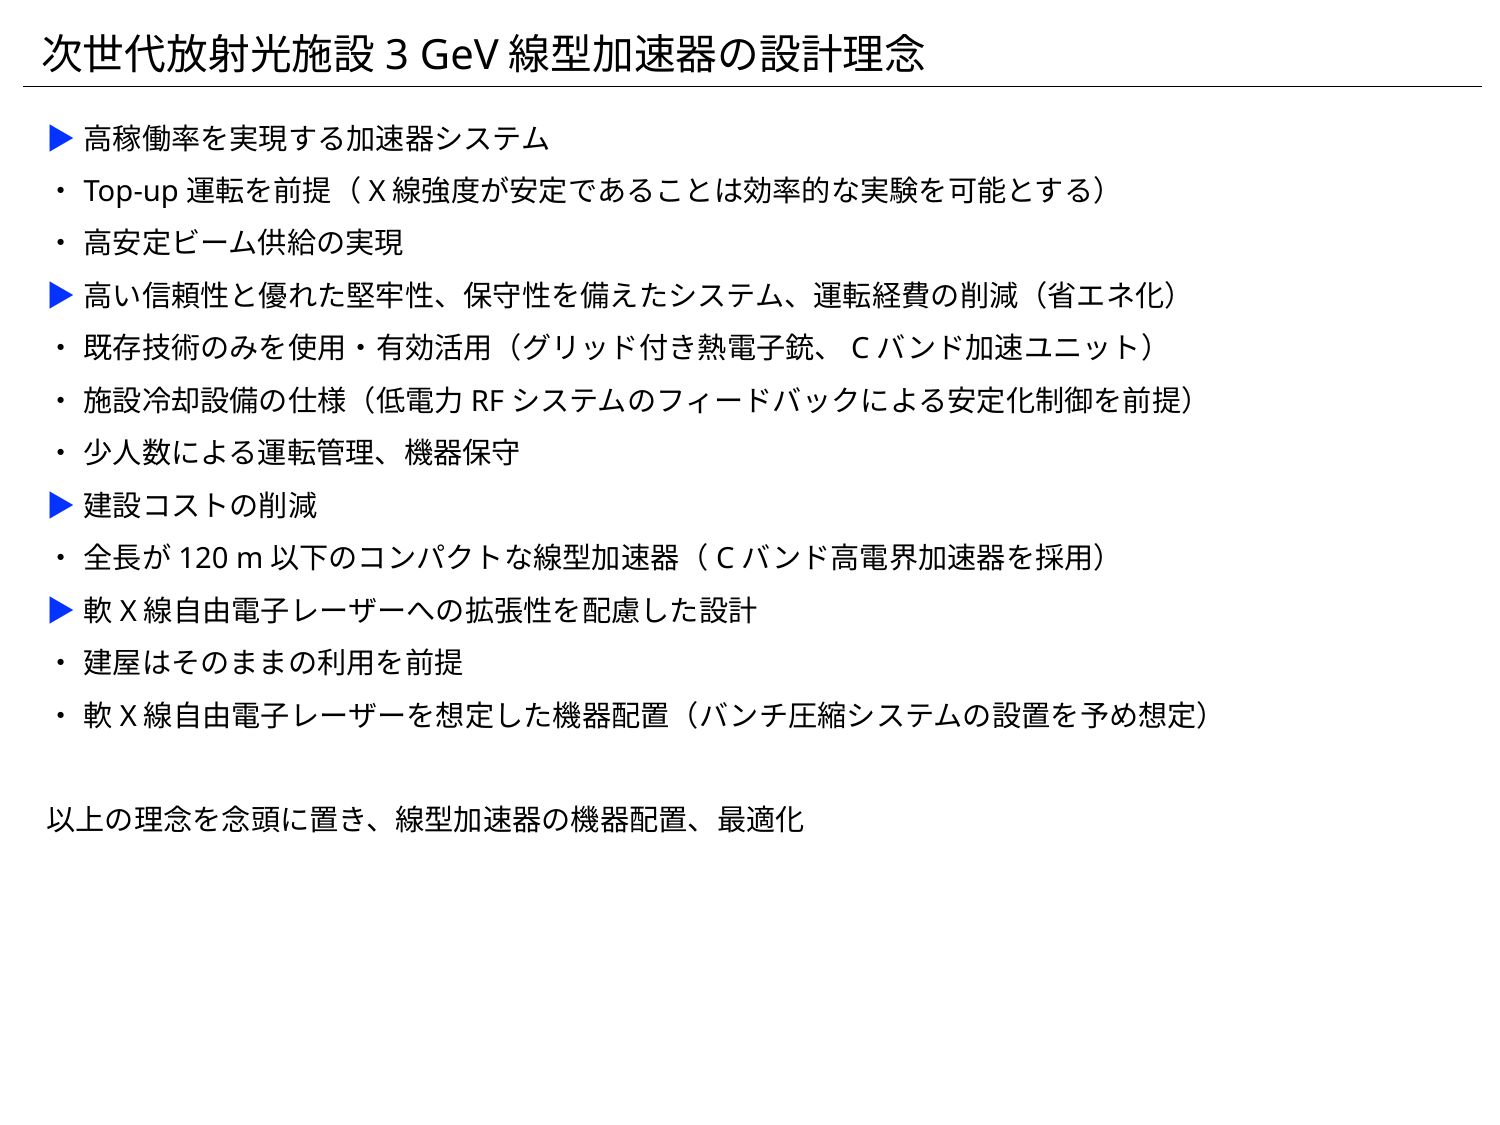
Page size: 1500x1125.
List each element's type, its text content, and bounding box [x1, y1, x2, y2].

text_box ▶︎ 高稼働率を実現する加速器システム ・ Top-up運転を前提（X線強度が安定であることは効率的な実験を可能とする） ・ 高安定ビーム供給の実現 ▶︎ 高い信頼性と優れた堅牢性、保守性を備えたシステム、運転経費の削減（省エネ化） ・ 既存技術のみを使用・有効活用（グリッド付き熱電子銃、Cバンド加速ユニット） ・ 施設冷却設備の仕様（低電力RFシステムのフィードバックによる安定化制御を前提） ・ 少人数による運転管理、機器保守 ▶︎ 建設コストの削減 ・ 全長が120 m以下のコンパクトな線型加速器（Cバンド高電界加速器を採用） ▶︎ 軟X線自由電子レーザーへの拡張性を配慮した設計 ・ 建屋はそのままの利用を前提 ・ 軟X線自由電子レーザーを想定した機器配置（バンチ圧縮システムの設置を予め想定） 以上の理念を念頭に置き、線型加速器の機器配置、最適化 [31, 95, 1480, 845]
text_box 次世代放射光施設3 GeV線型加速器の設計理念 [26, 20, 942, 86]
